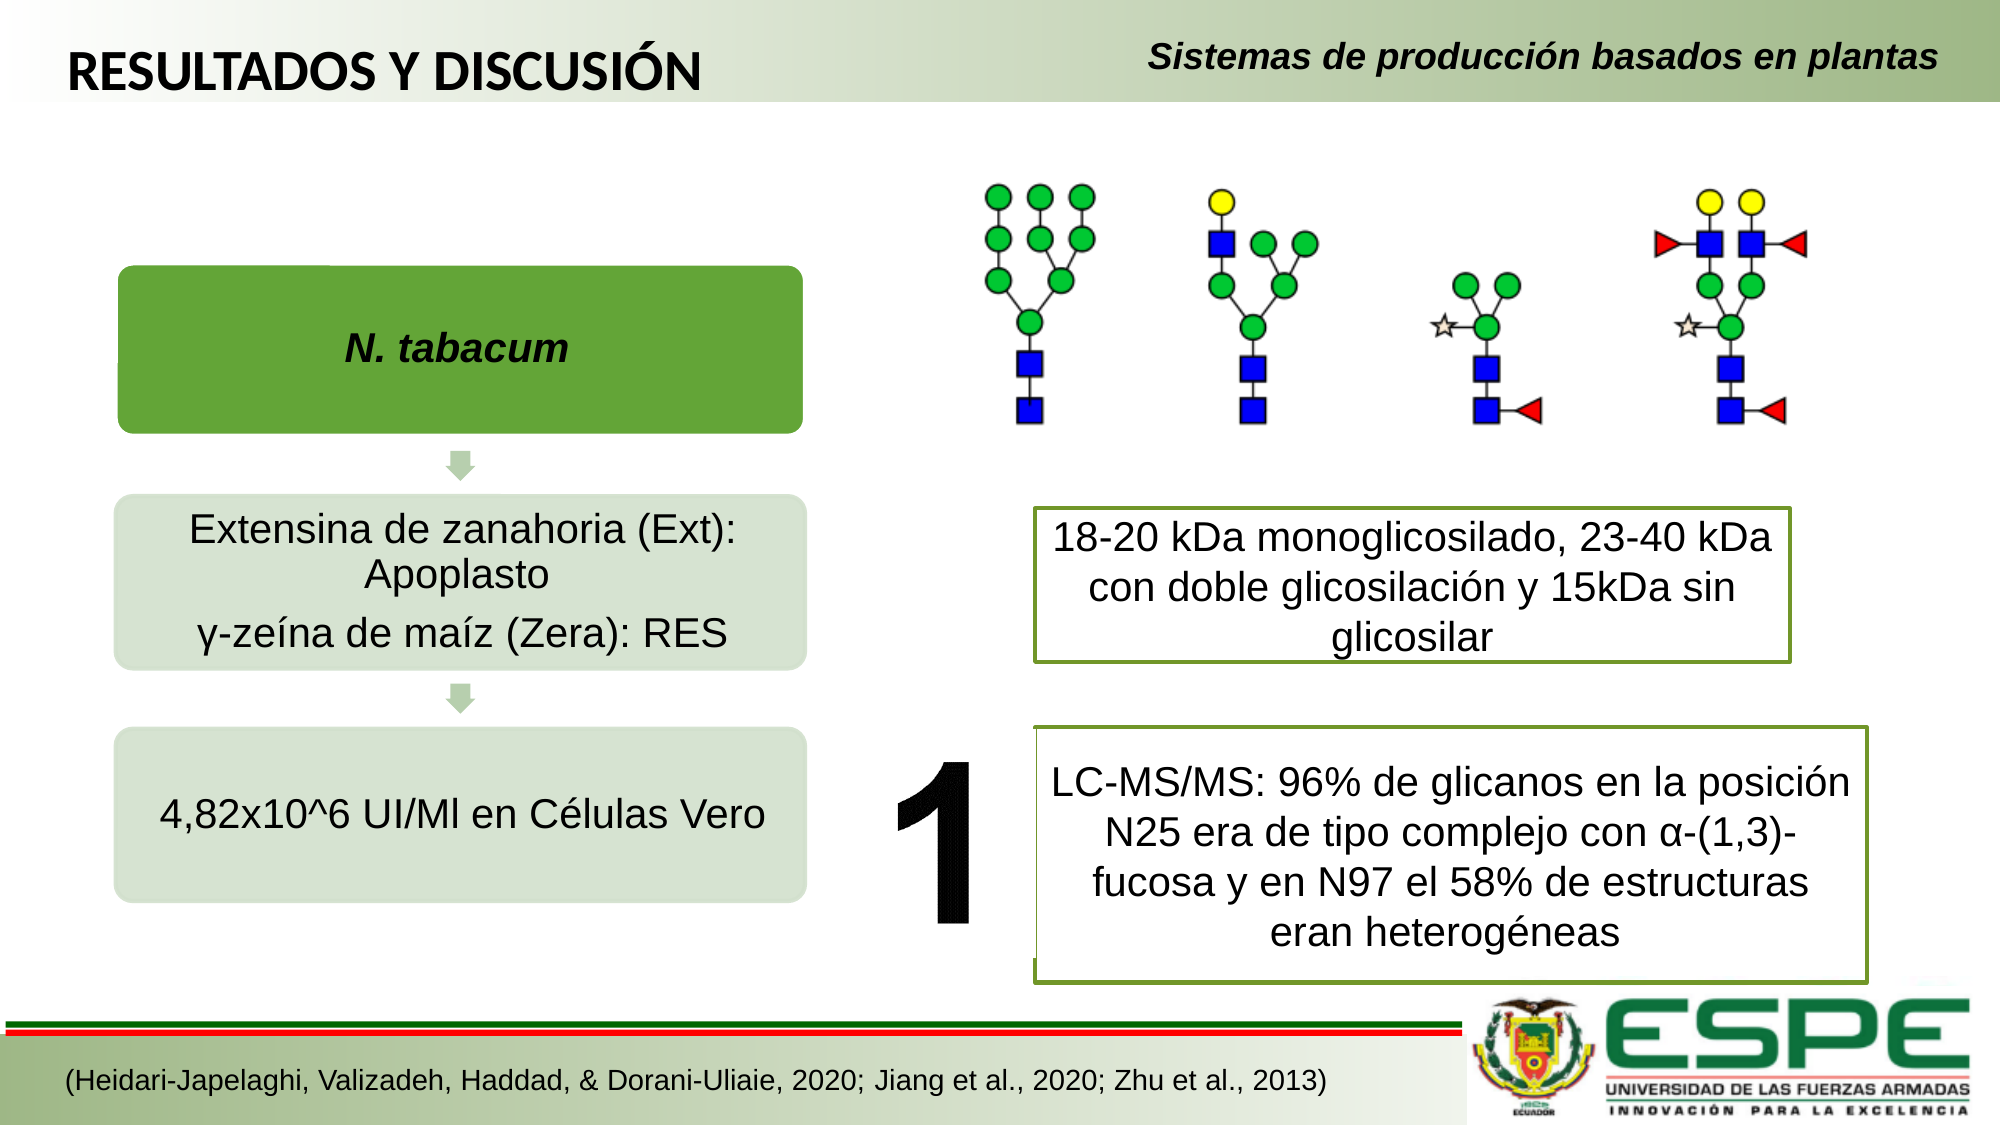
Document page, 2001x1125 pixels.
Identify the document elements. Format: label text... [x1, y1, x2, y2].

text_box Sistemas de producción basados en plantas [1035, 24, 1955, 85]
picture [858, 729, 1036, 958]
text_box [115, 163, 806, 1001]
text_box LC-MS/MS: 96% de glicanos en la posición N25 era de tipo complejo con α-(1,3)-fucosa y en N97 el 58% de estructuras eran heterogéneas [1033, 725, 1869, 985]
text_box (Heidari-Japelaghi, Valizadeh, Haddad, & Dorani-Uliaie, 2020; Jiang et al., 2020; Zhu et al., 2013) [50, 1054, 1343, 1104]
picture [1467, 976, 1980, 1125]
text_box 18-20 kDa monoglicosilado, 23-40 kDa con doble glicosilación y 15kDa sin glicosilar [1033, 506, 1792, 664]
text_box RESULTADOS Y DISCUSIÓN [52, 24, 869, 110]
picture [931, 124, 1820, 470]
